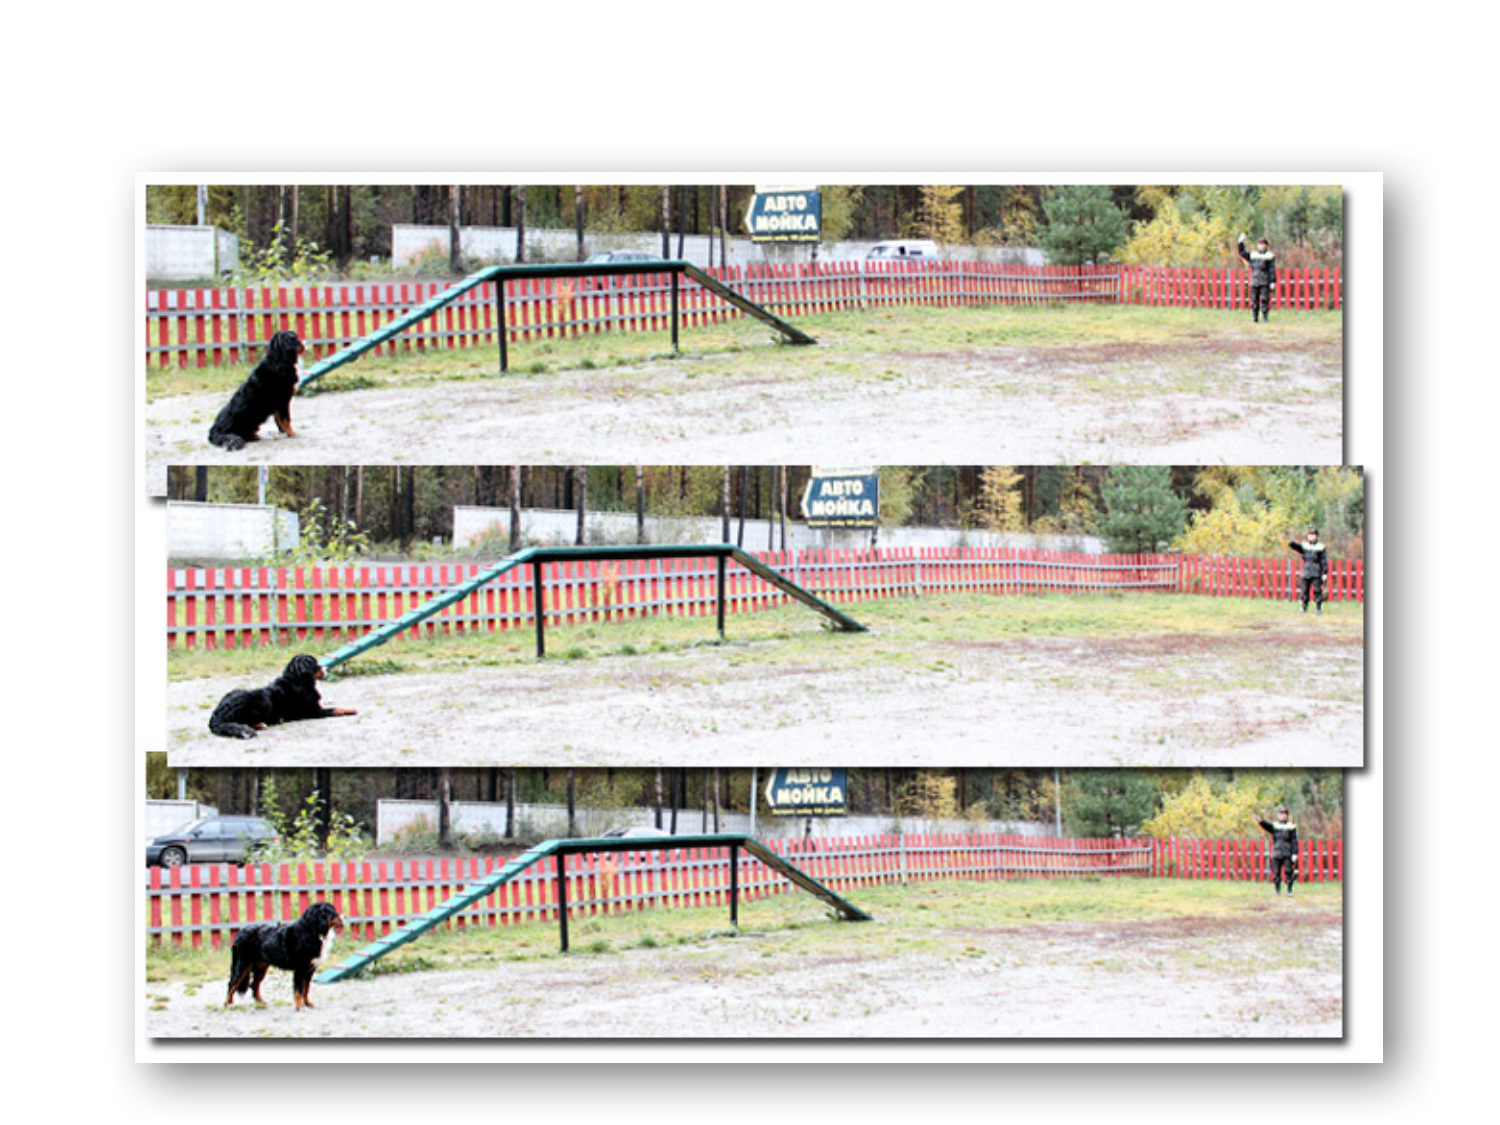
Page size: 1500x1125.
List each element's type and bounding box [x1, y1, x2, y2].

picture [135, 172, 1383, 1064]
